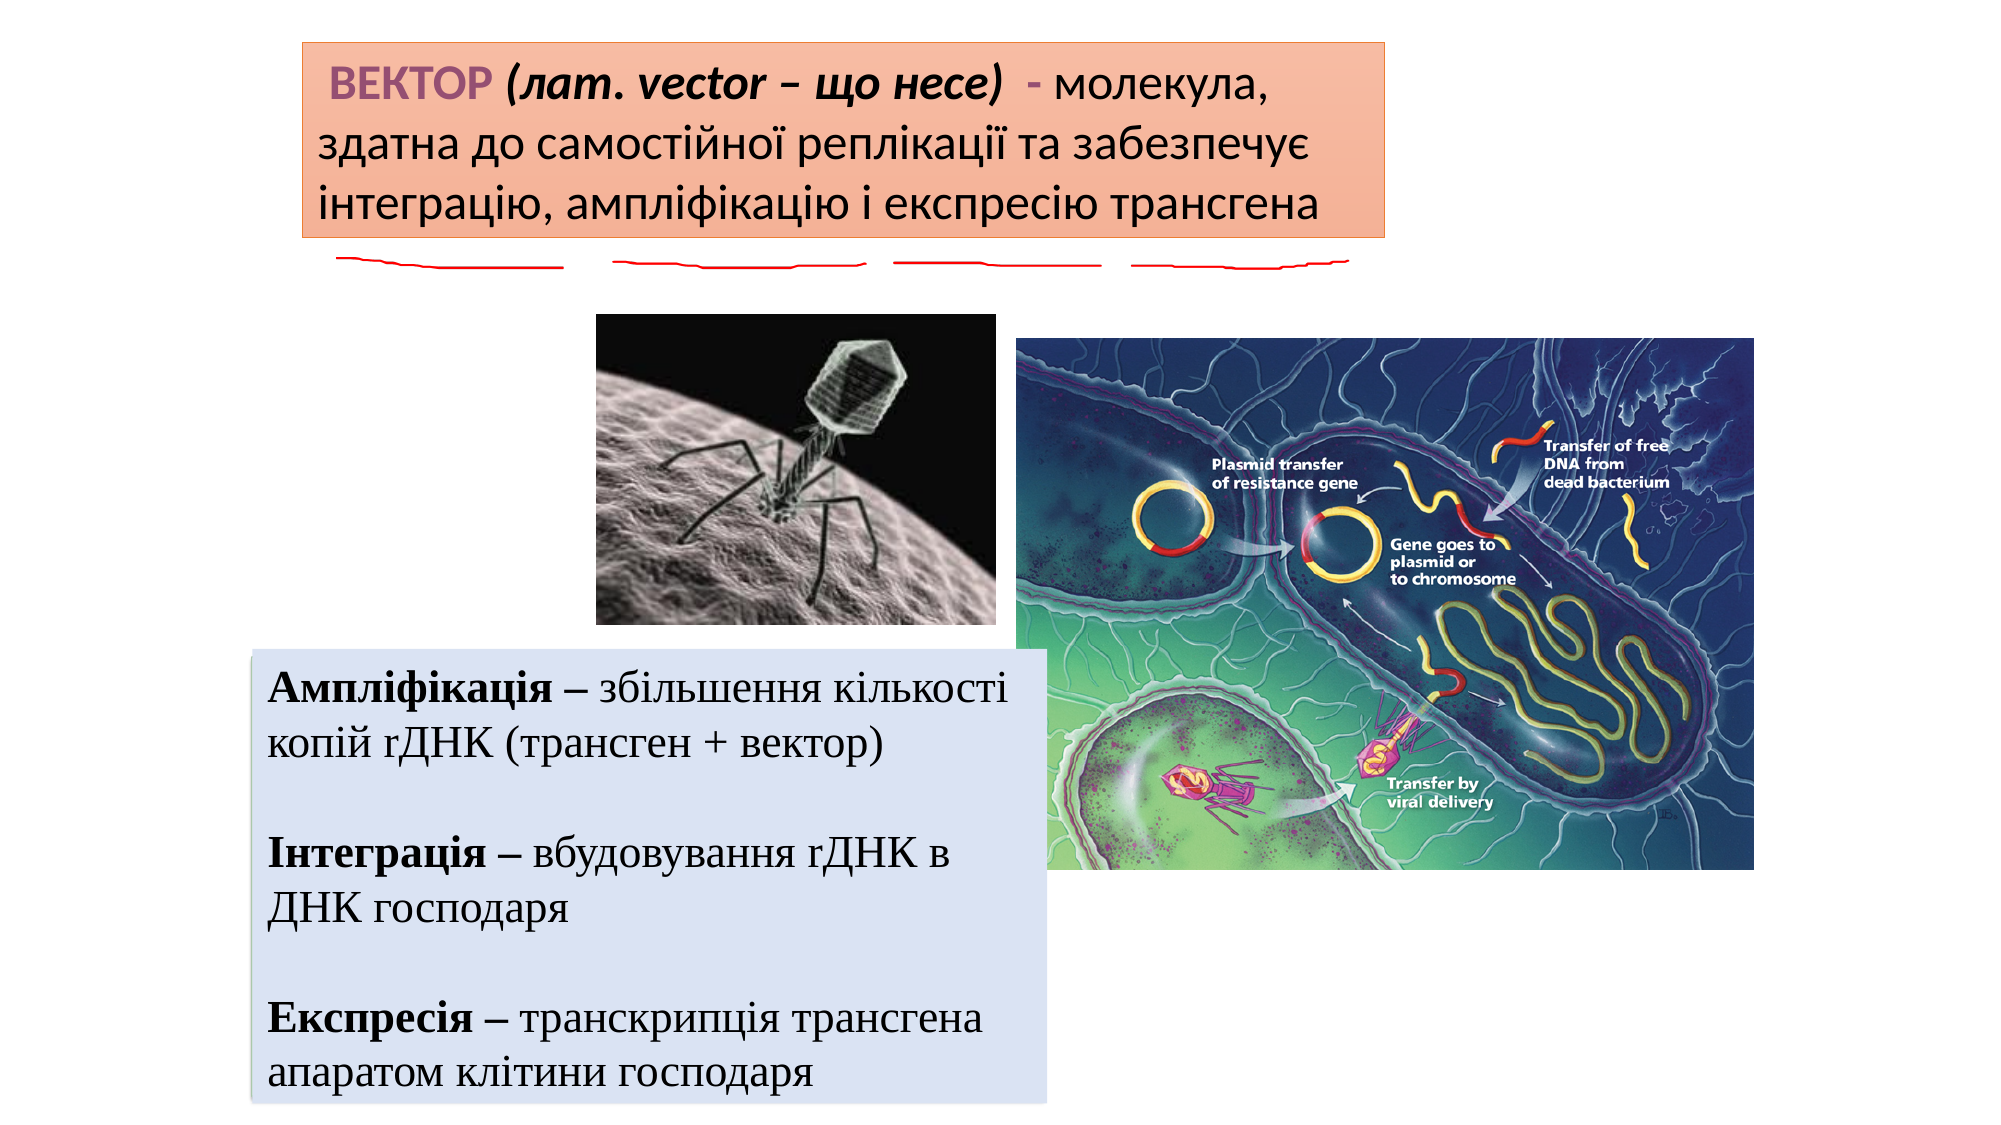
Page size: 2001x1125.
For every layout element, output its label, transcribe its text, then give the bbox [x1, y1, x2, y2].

picture [237, 338, 1754, 1125]
picture [336, 257, 1359, 277]
text_box ВЕКТОР (лат. vector – що несе) - молекула, здатна до самостійної реплікації та забезпечує інтеграцію, ампліфікацію і експресію трансгена [302, 42, 1385, 238]
picture [596, 314, 996, 625]
